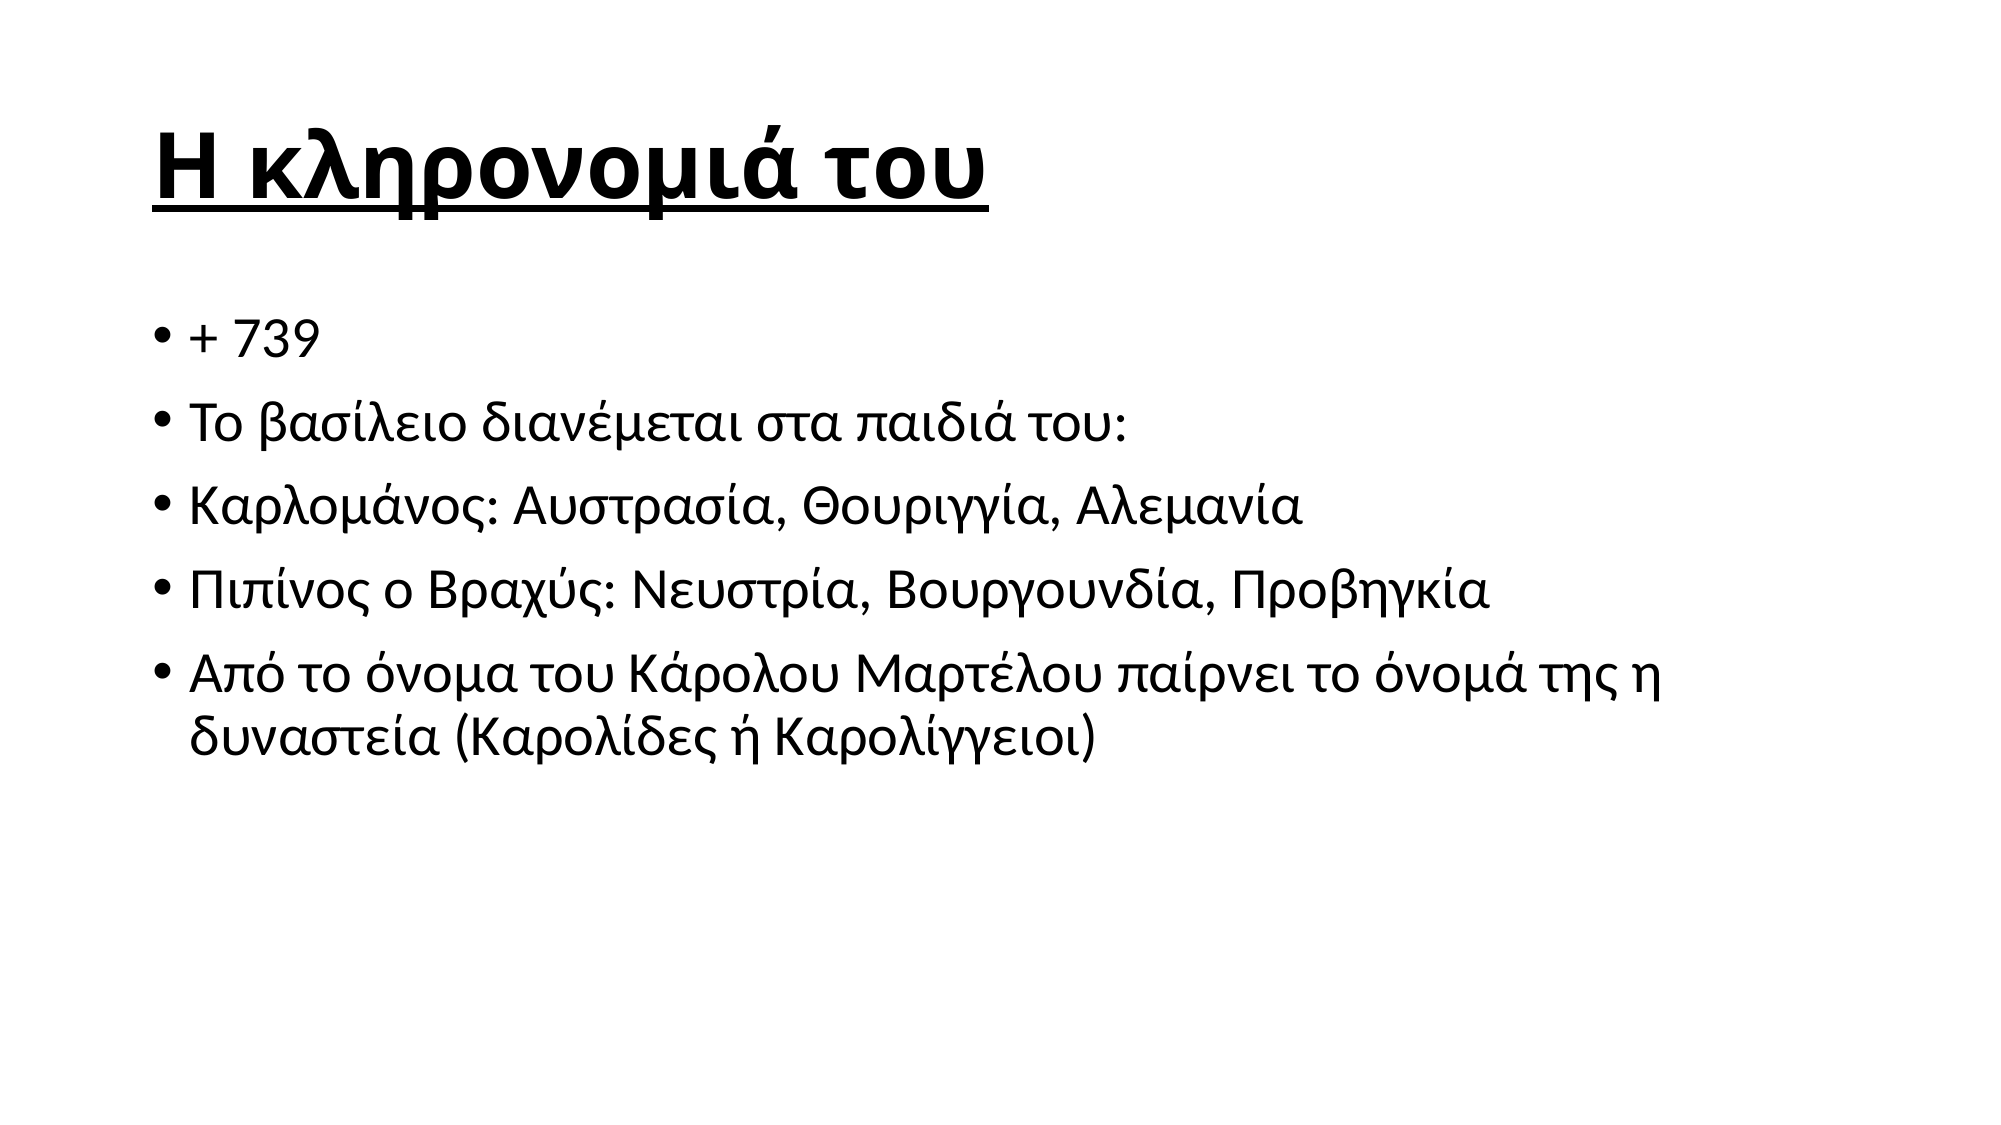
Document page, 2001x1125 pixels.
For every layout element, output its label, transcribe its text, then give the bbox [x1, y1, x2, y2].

list + 739 Το βασίλειο διανέμεται στα παιδιά του: Καρλομάνος: Αυστρασία, Θουριγγία, Αλεμανία Πιπίνος ο Βραχύς: Νευστρία, Βουργουνδία, Προβηγκία Από το όνομα του Κάρολου Μαρτέλου παίρνει το όνομά της η δυναστεία (Καρολίδες ή Καρολίγγειοι) [137, 299, 1863, 1014]
title Η κληρονομιά του [137, 59, 1863, 278]
